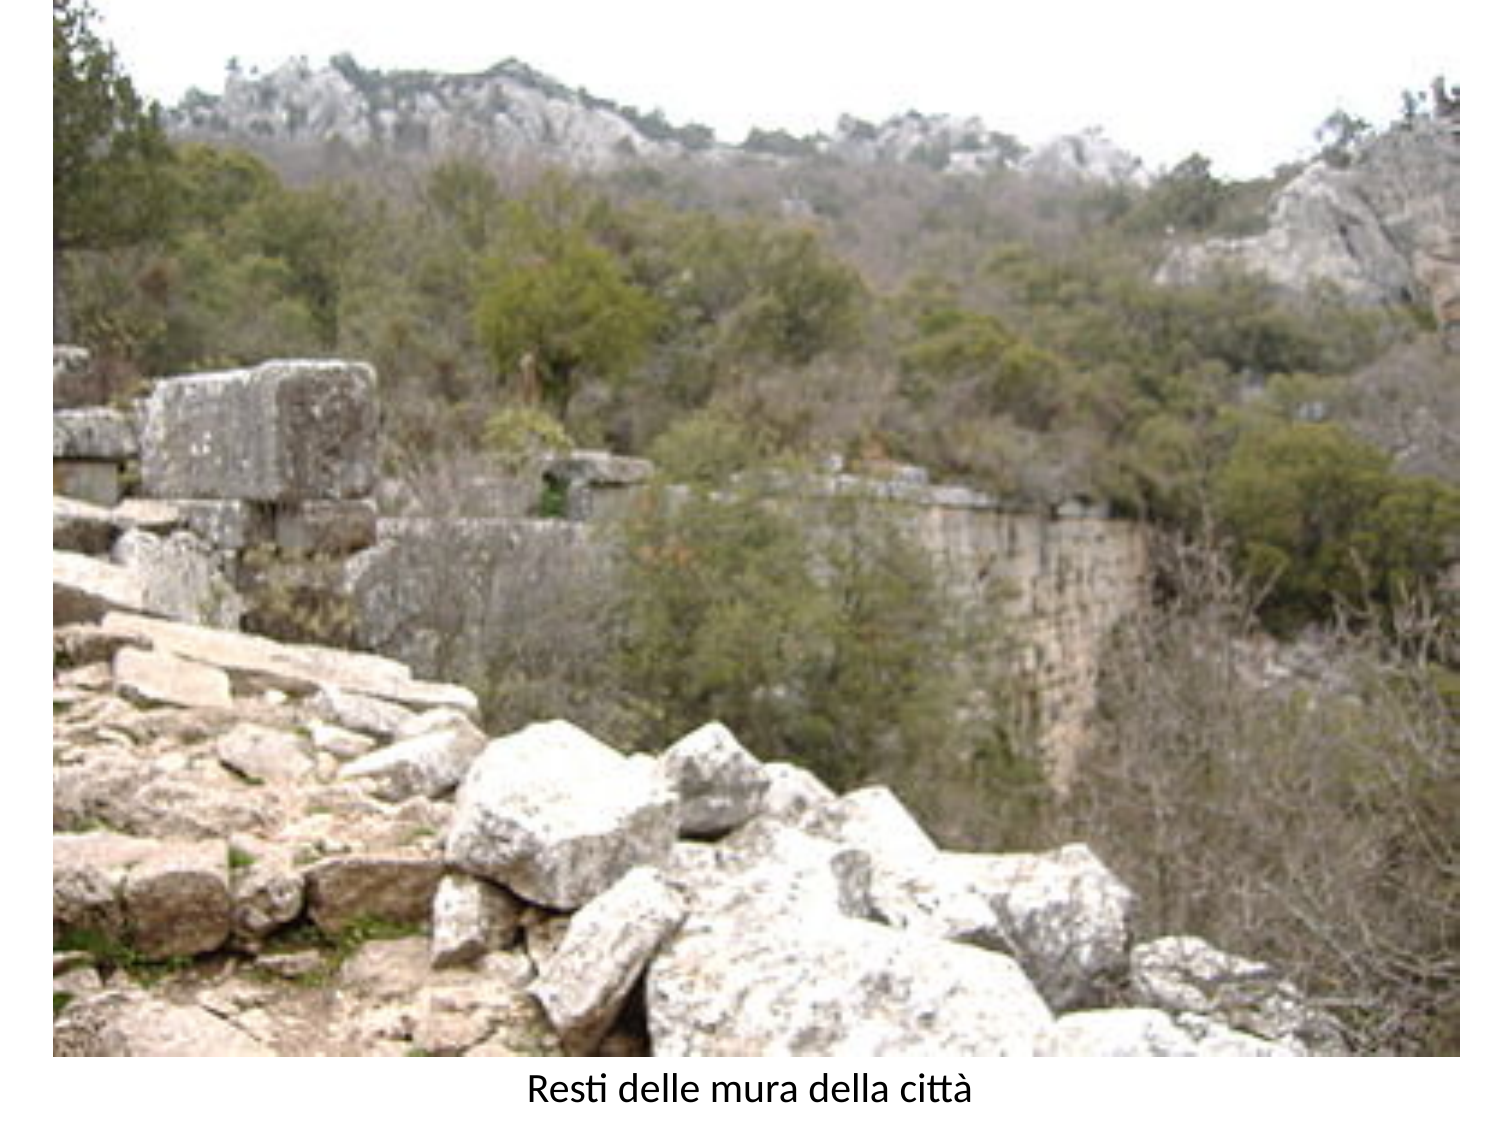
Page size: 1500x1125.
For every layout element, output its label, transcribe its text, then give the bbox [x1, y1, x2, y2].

title Resti delle mura della città [75, 1065, 1425, 1125]
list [52, 0, 1461, 1058]
